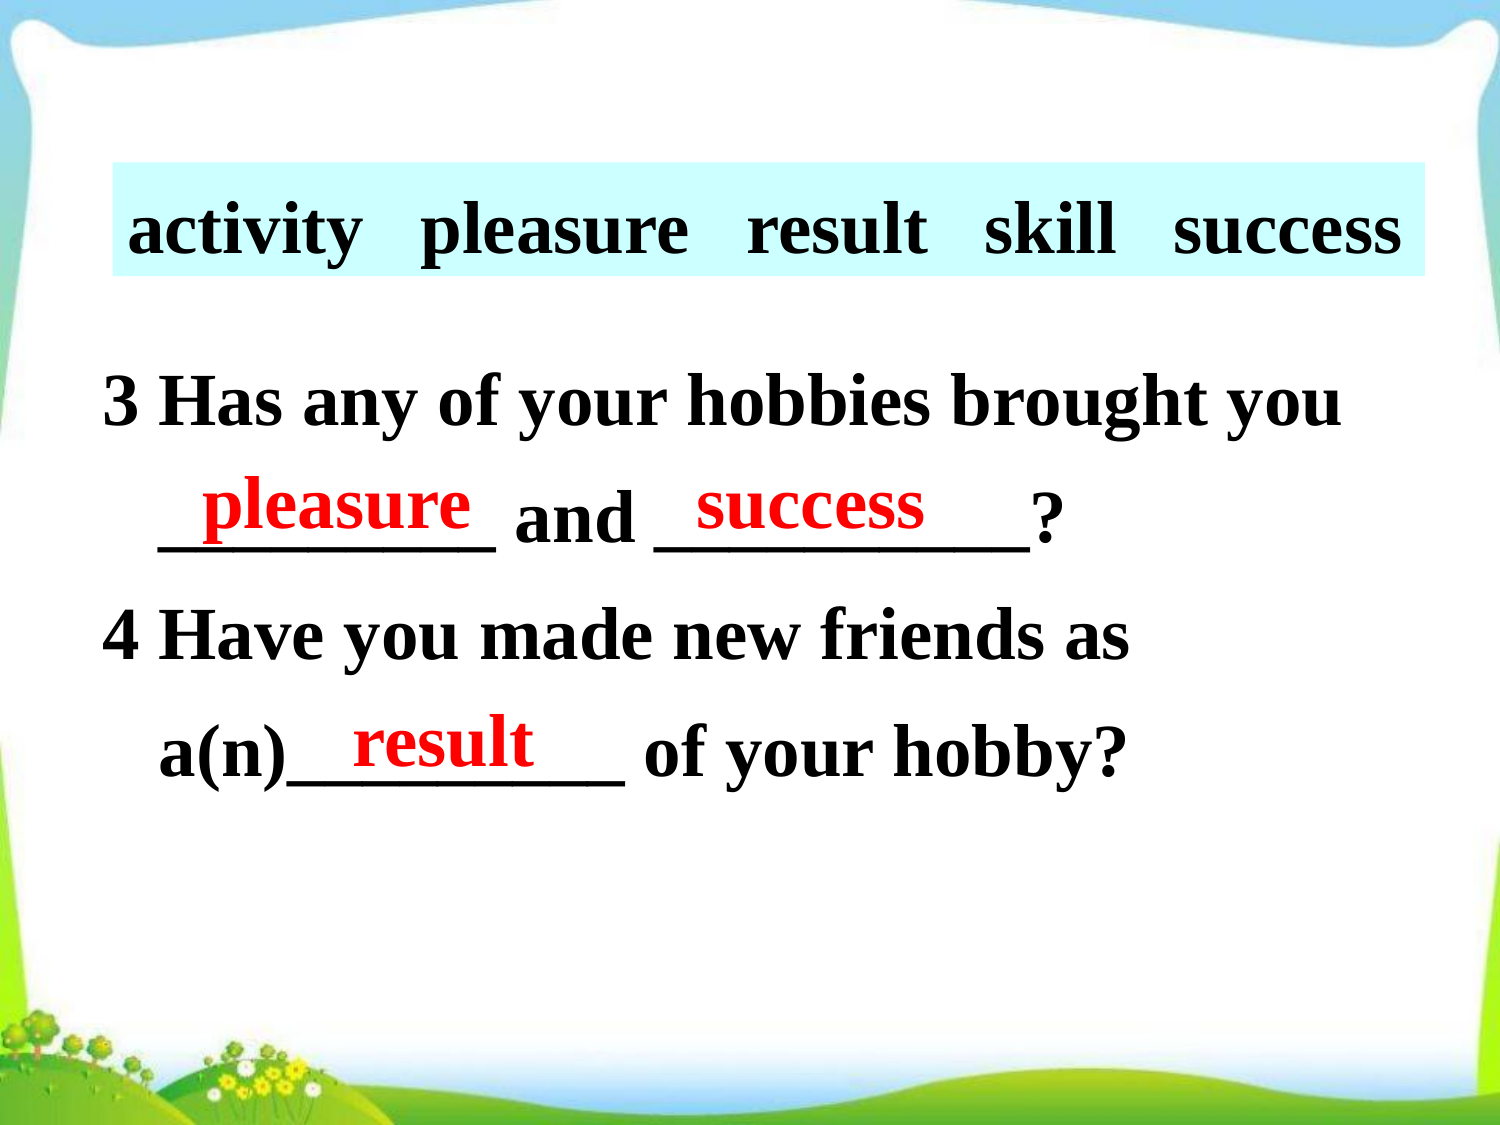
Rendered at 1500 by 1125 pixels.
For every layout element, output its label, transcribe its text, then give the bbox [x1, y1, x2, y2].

text_box activity pleasure result skill success [112, 162, 1425, 277]
picture [0, 0, 1500, 1125]
text_box 3 Has any of your hobbies brought you _________ and __________? 4 Have you made new friends as a(n)_________ of your hobby? [87, 316, 1400, 799]
text_box pleasure success [187, 437, 988, 552]
text_box result [337, 674, 563, 789]
